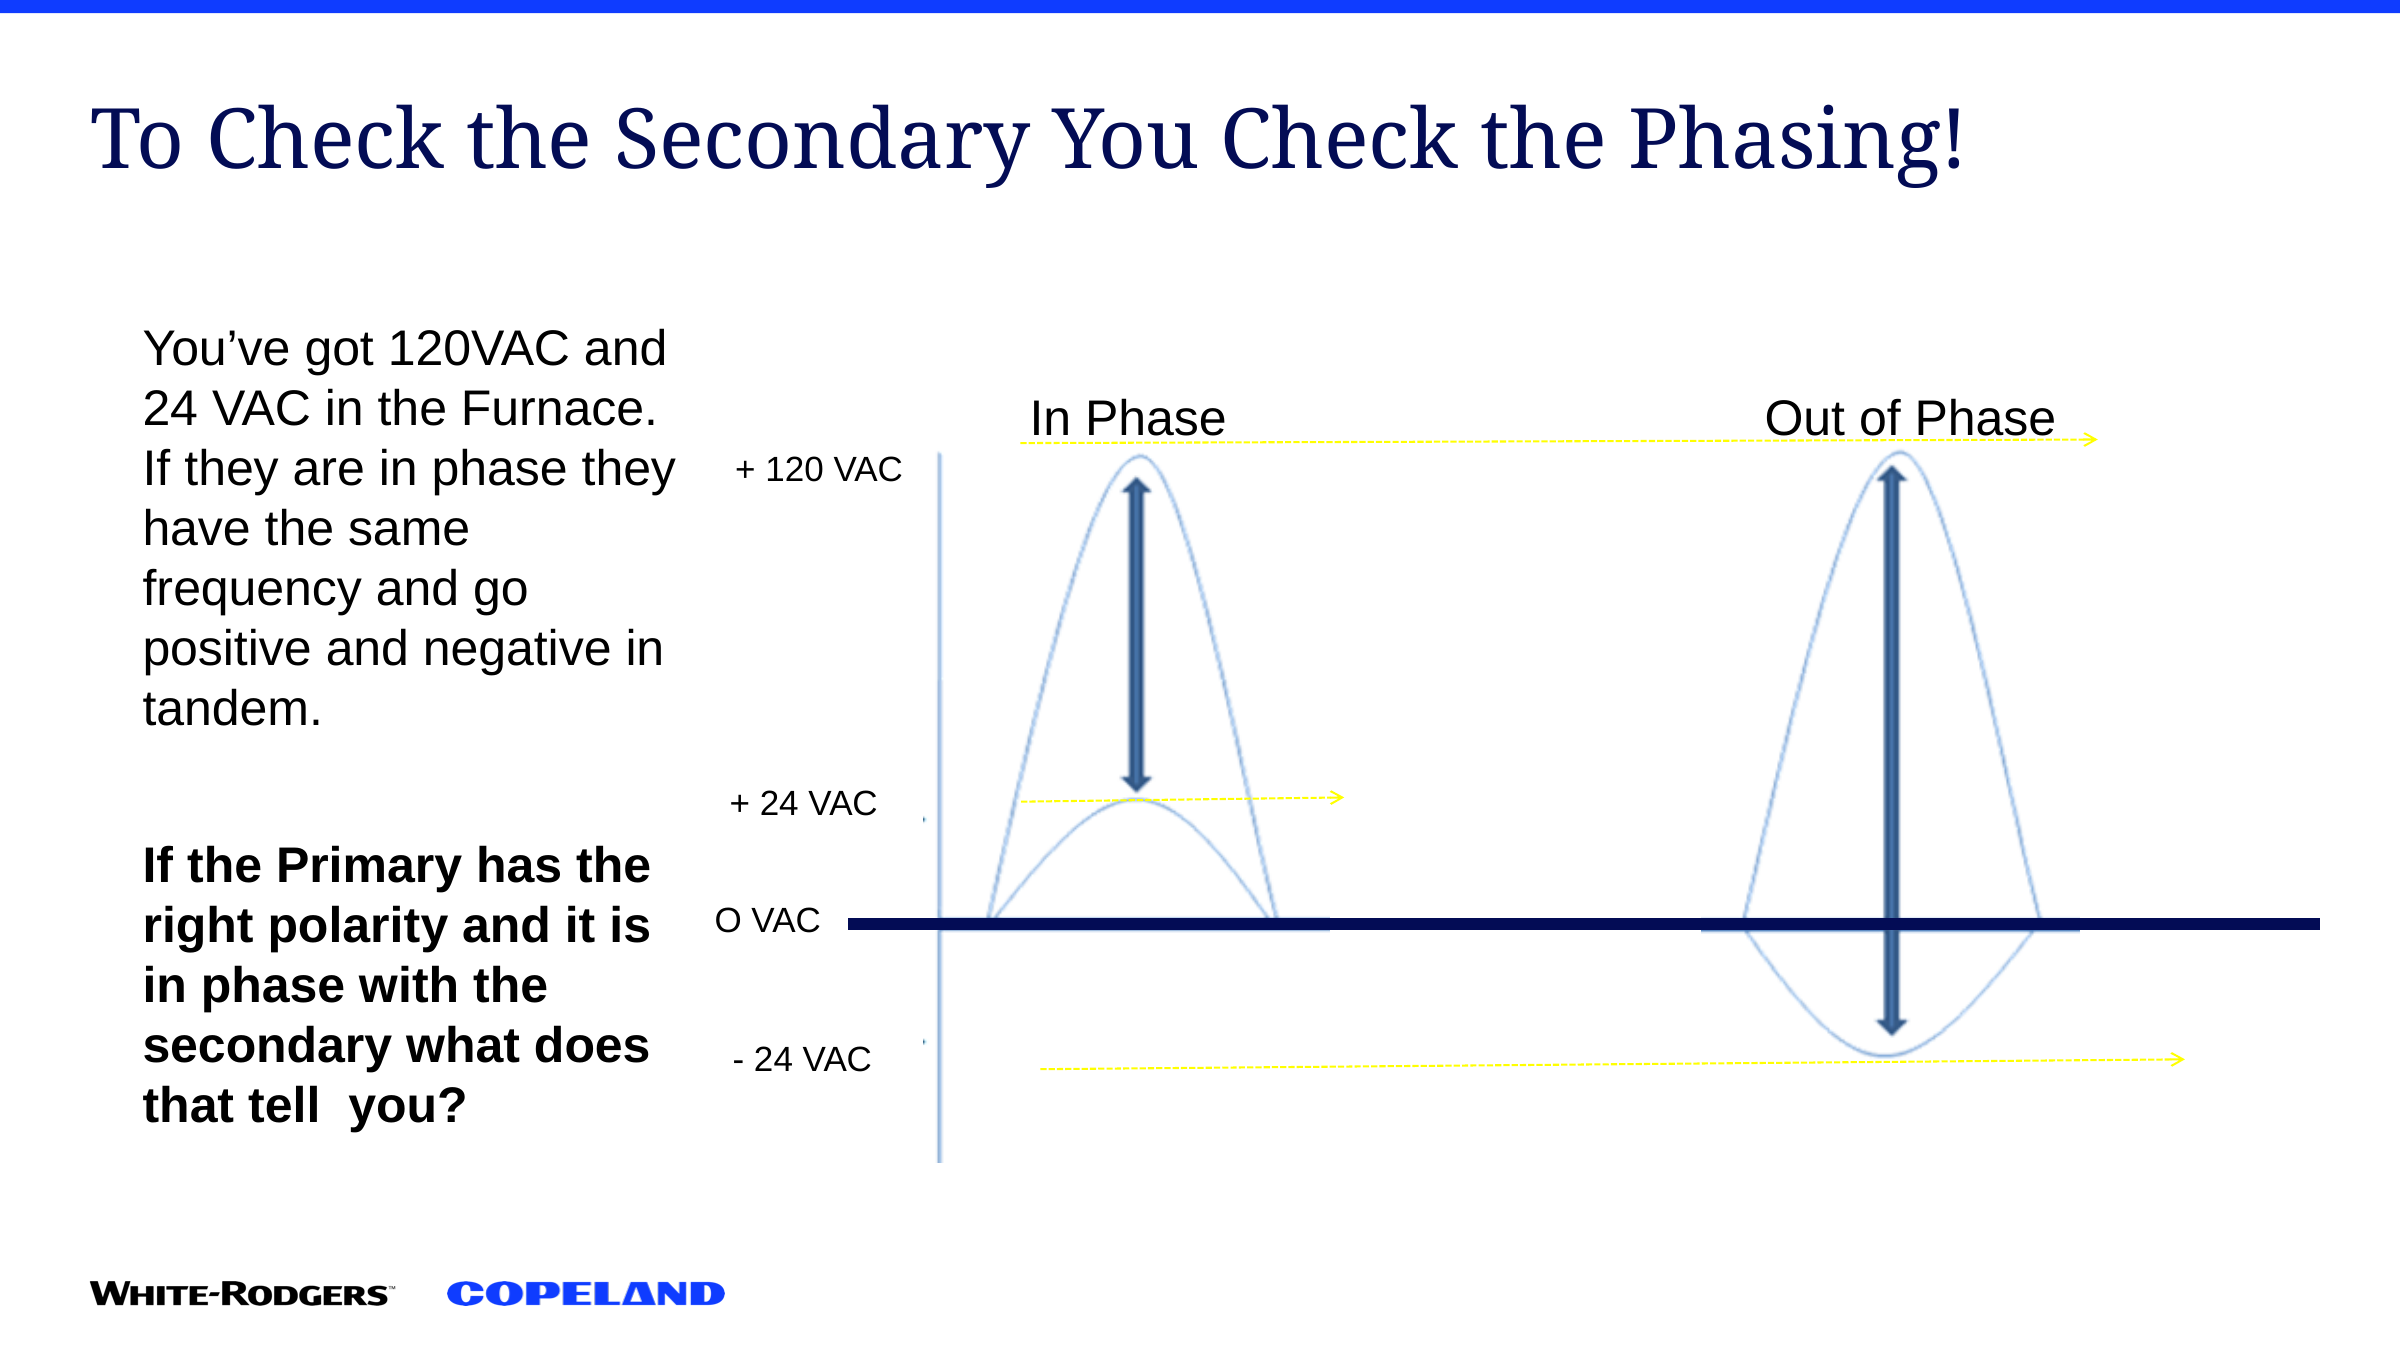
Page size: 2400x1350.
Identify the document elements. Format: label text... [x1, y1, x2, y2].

picture [89, 1281, 396, 1306]
list You’ve got 120VAC and 24 VAC in the Furnace. If they are in phase they have the same frequency and go positive and negative in tandem. If the Primary has the right polarity and it is in phase with the secondary what does that tell you? [125, 314, 700, 977]
picture [447, 1281, 725, 1306]
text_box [699, 374, 2320, 1163]
list To Check the Secondary You Check the Phasing! [90, 23, 2275, 186]
